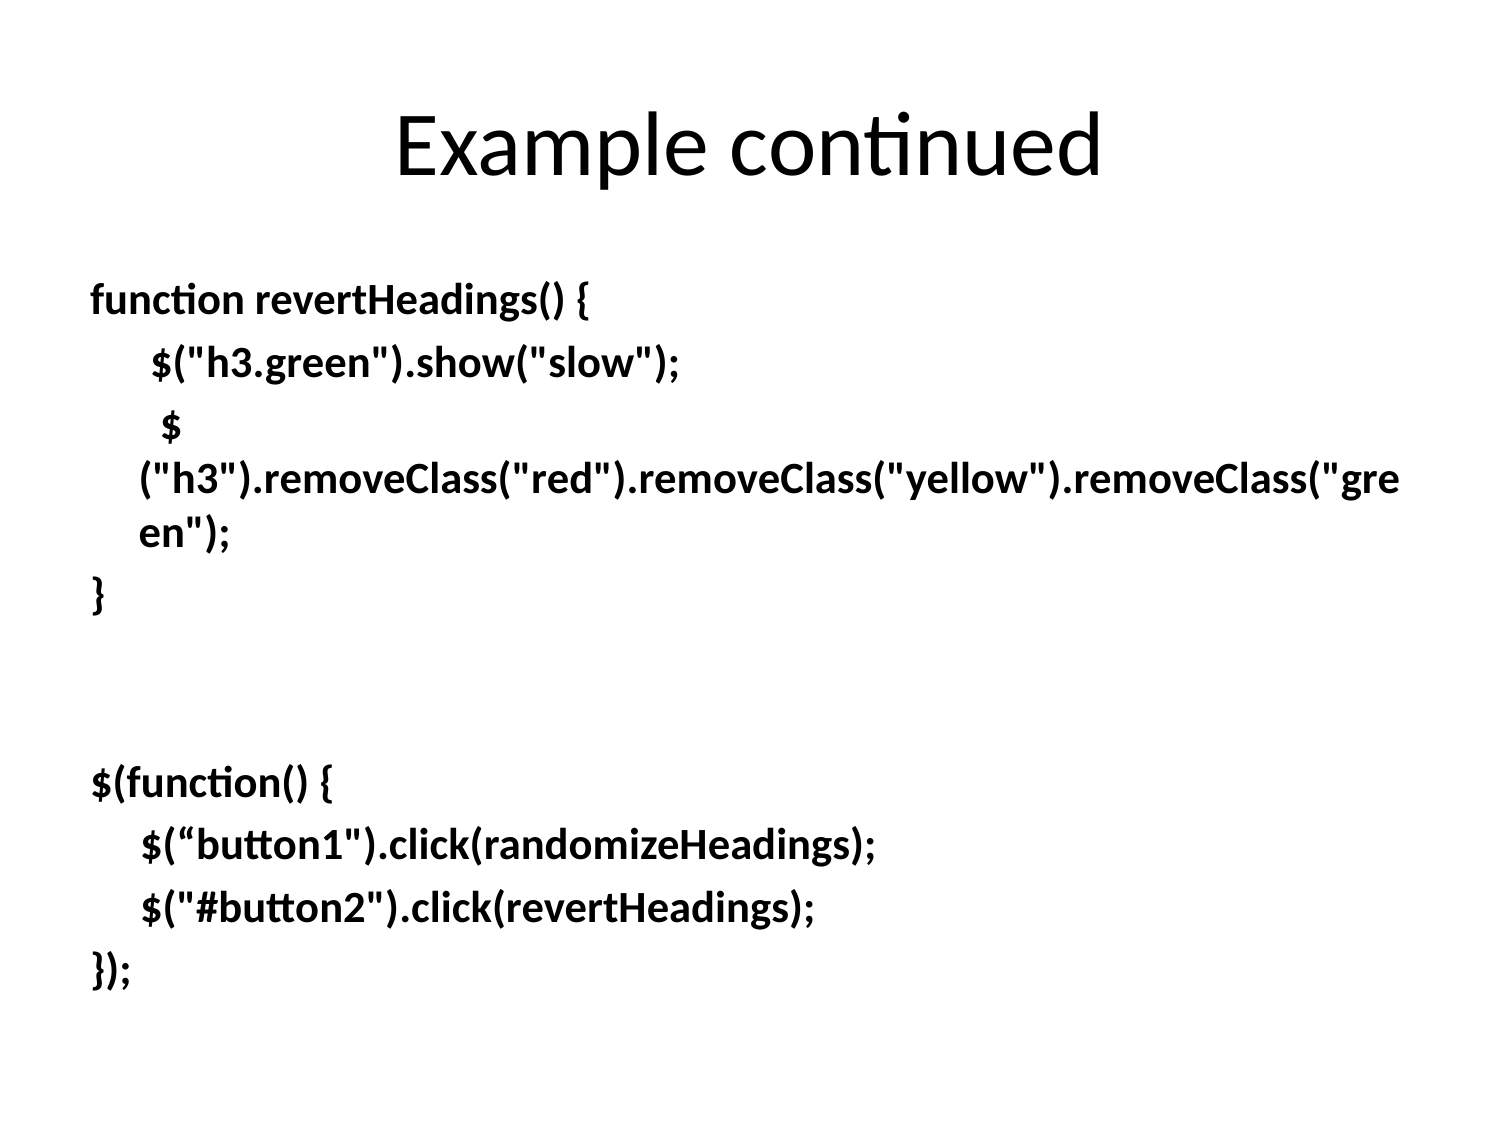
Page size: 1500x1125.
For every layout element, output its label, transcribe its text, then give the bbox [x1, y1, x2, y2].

title Example continued [75, 45, 1425, 233]
list function revertHeadings() { $("h3.green").show("slow"); $("h3").removeClass("red").removeClass("yellow").removeClass("green"); } $(function() { $(“button1").click(randomizeHeadings); $("#button2").click(revertHeadings); }); [75, 262, 1425, 1005]
